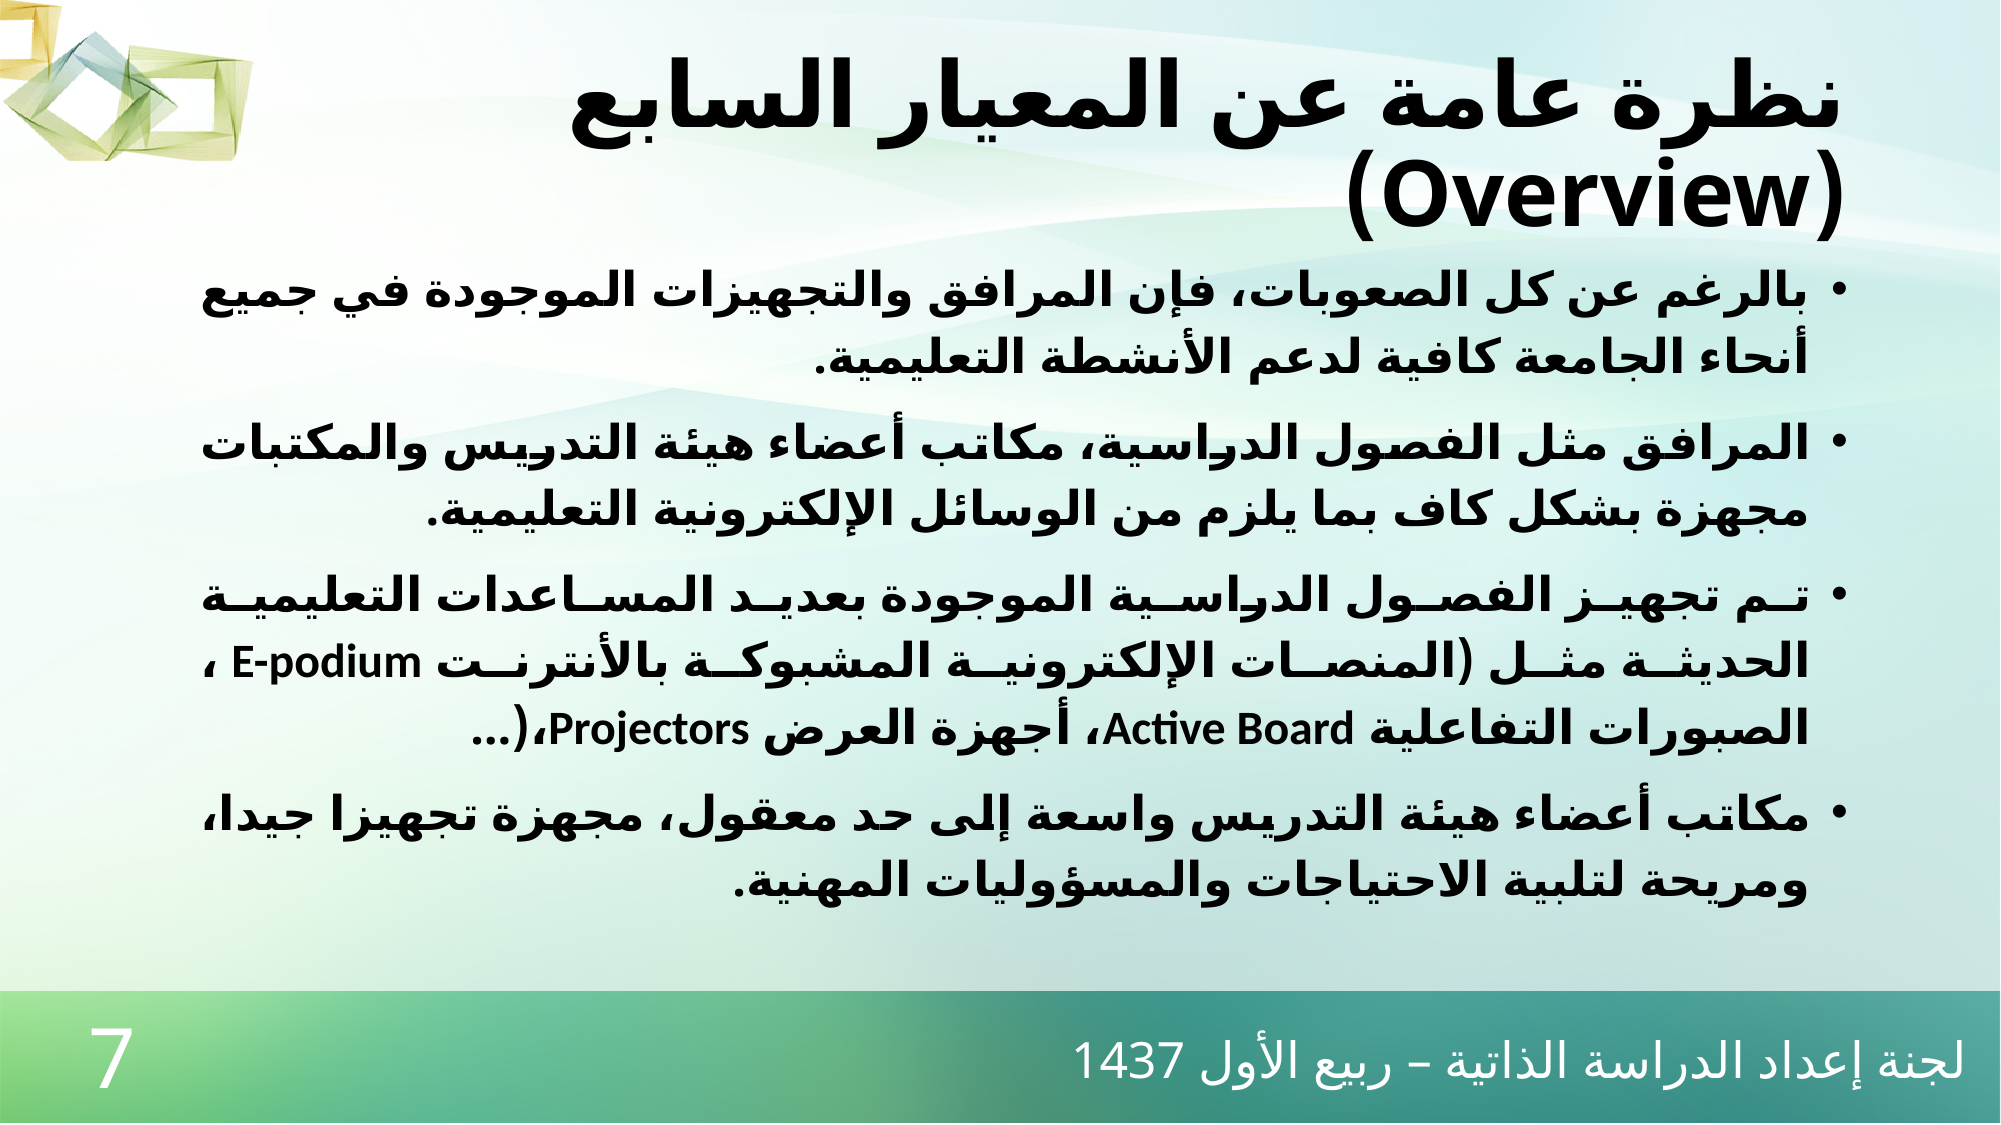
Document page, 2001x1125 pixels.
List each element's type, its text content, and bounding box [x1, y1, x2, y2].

list بالرغم عن كل الصعوبات، فإن المرافق والتجهيزات الموجودة في جميع أنحاء الجامعة كافية لدعم الأنشطة التعليمية. المرافق مثل الفصول الدراسية، مكاتب أعضاء هيئة التدريس والمكتبات مجهزة بشكل كاف بما يلزم من الوسائل الإلكترونية التعليمية. تم تجهيز الفصول الدراسية الموجودة بعديد المساعدات التعليمية الحديثة مثل (المنصات الإلكترونية المشبوكة بالأنترنت E-podium ، الصبورات التفاعلية Active Board، أجهزة العرض Projectors،(… مكاتب أعضاء هيئة التدريس واسعة إلى حد معقول، مجهزة تجهيزا جيدا، ومريحة لتلبية الاحتياجات والمسؤوليات المهنية. [185, 242, 1863, 965]
slide_number لجنة إعداد الدراسة الذاتية – ربيع الأول 1437 [812, 1003, 1983, 1113]
title نظرة عامة عن المعيار السابع (Overview) [137, 67, 1863, 228]
picture [0, 0, 2001, 1125]
slide_number 7 [51, 1031, 502, 1092]
